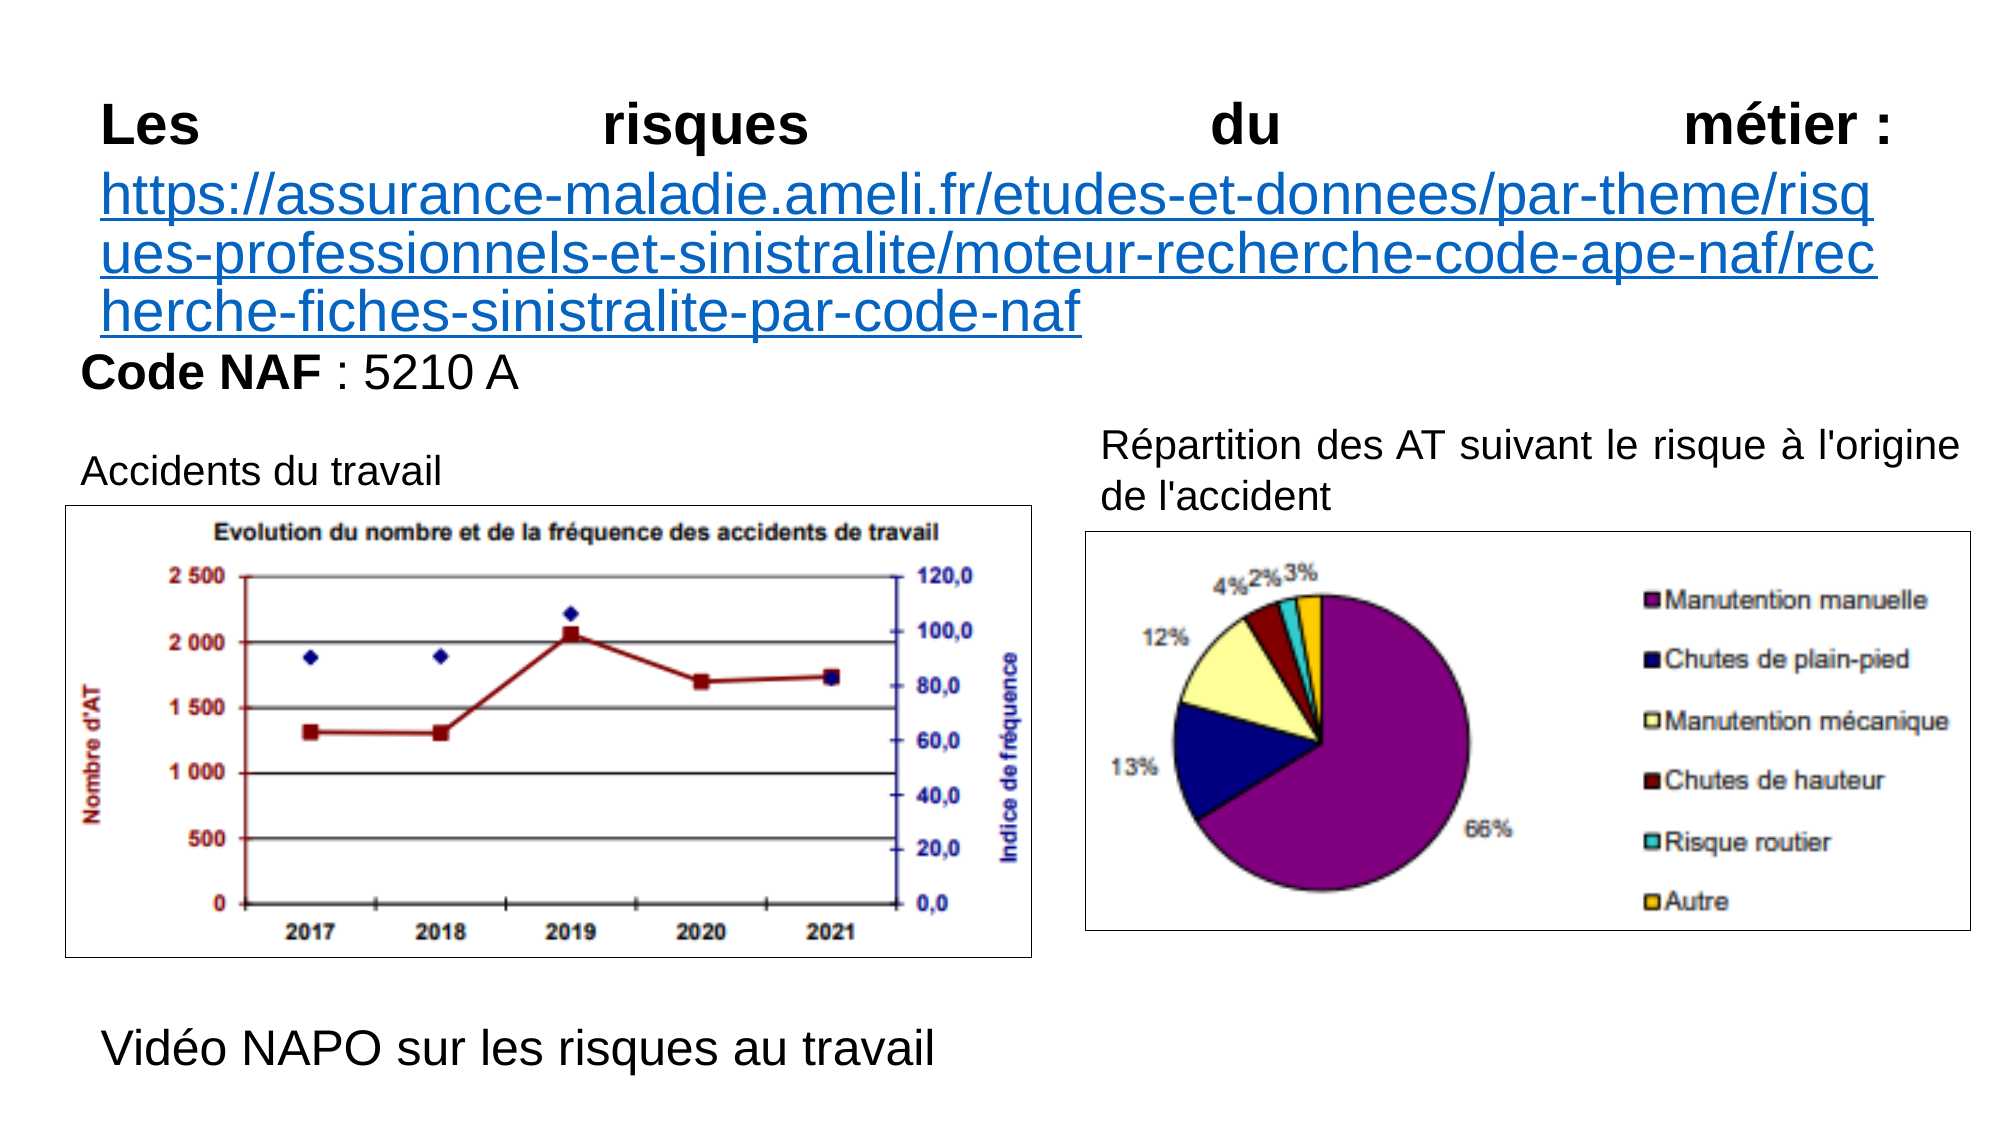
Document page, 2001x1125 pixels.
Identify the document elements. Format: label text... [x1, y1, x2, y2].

picture [65, 505, 1032, 958]
text_box Accidents du travail [65, 436, 1032, 501]
picture [1085, 531, 1971, 931]
text_box Répartition des AT suivant le risque à l'origine de l'accident [1085, 410, 1977, 526]
text_box Vidéo NAPO sur les risques au travail [85, 1008, 1977, 1084]
text_box Les risques du métier : https://assurance-maladie.ameli.fr/etudes-et-donnees/par-theme/risques-professionnels-et-sinistralite/moteur-recherche-code-ape-naf/recherche-fiches-sinistralite-par-code-naf [85, 79, 1910, 234]
text_box Code NAF : 5210 A [65, 332, 1890, 408]
